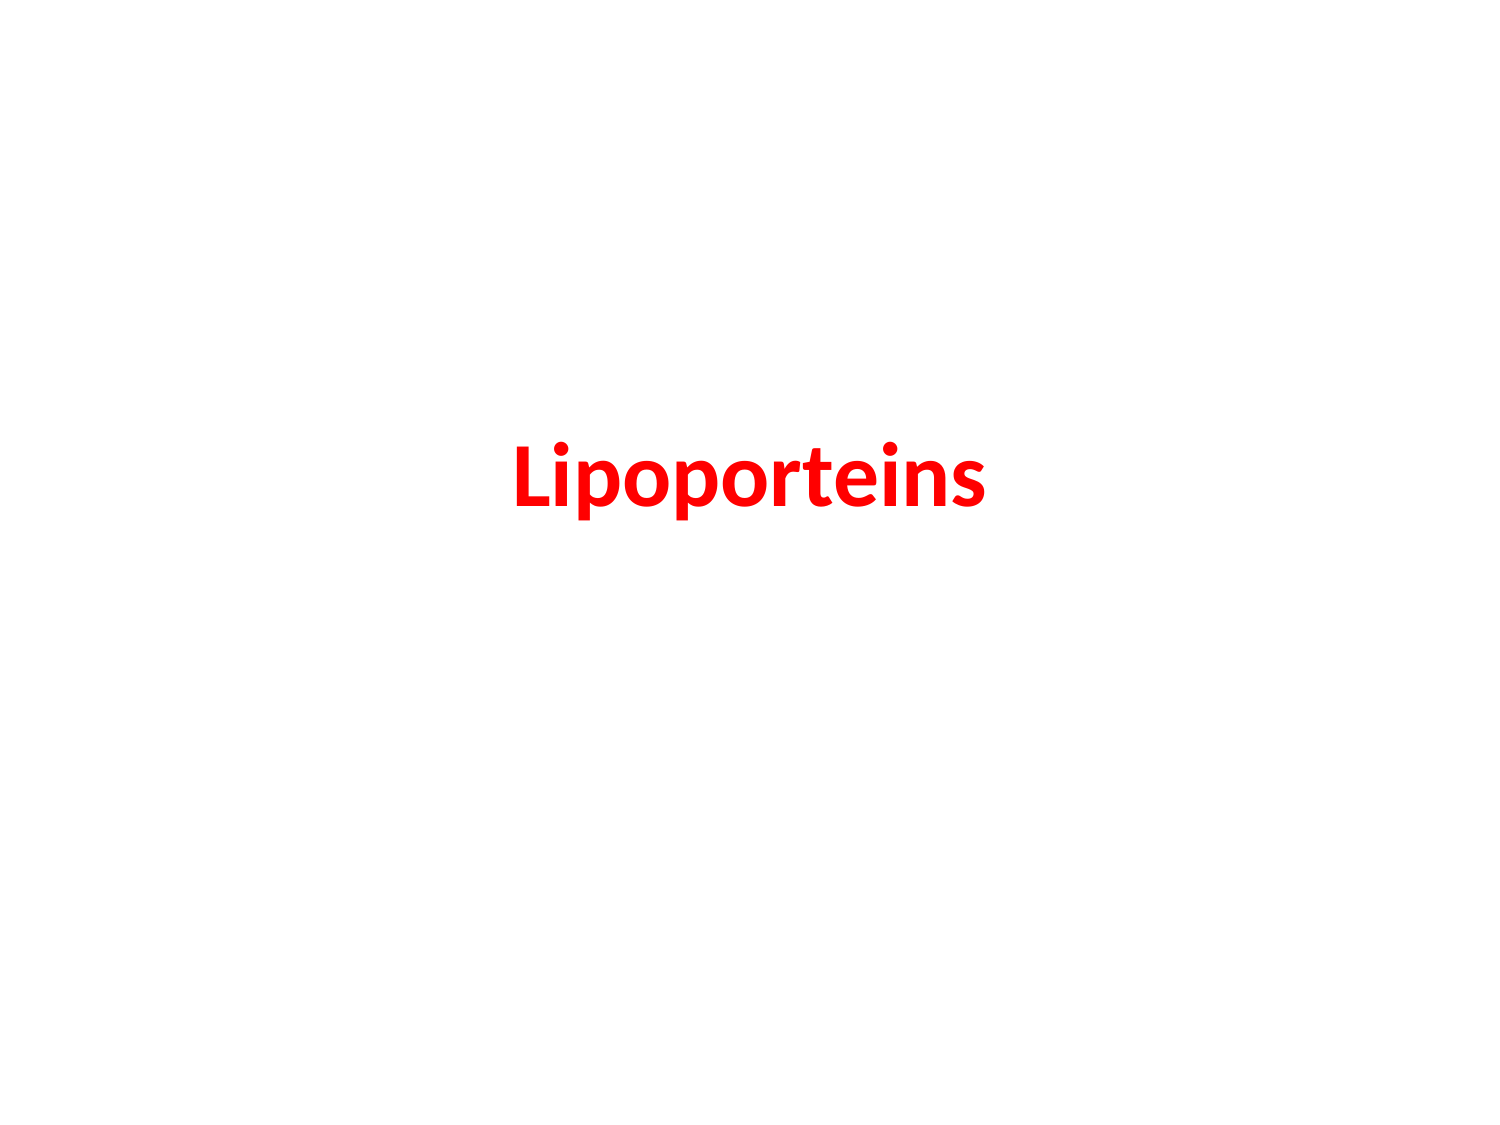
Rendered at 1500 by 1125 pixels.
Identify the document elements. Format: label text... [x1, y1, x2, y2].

title Lipoporteins [112, 349, 1388, 591]
